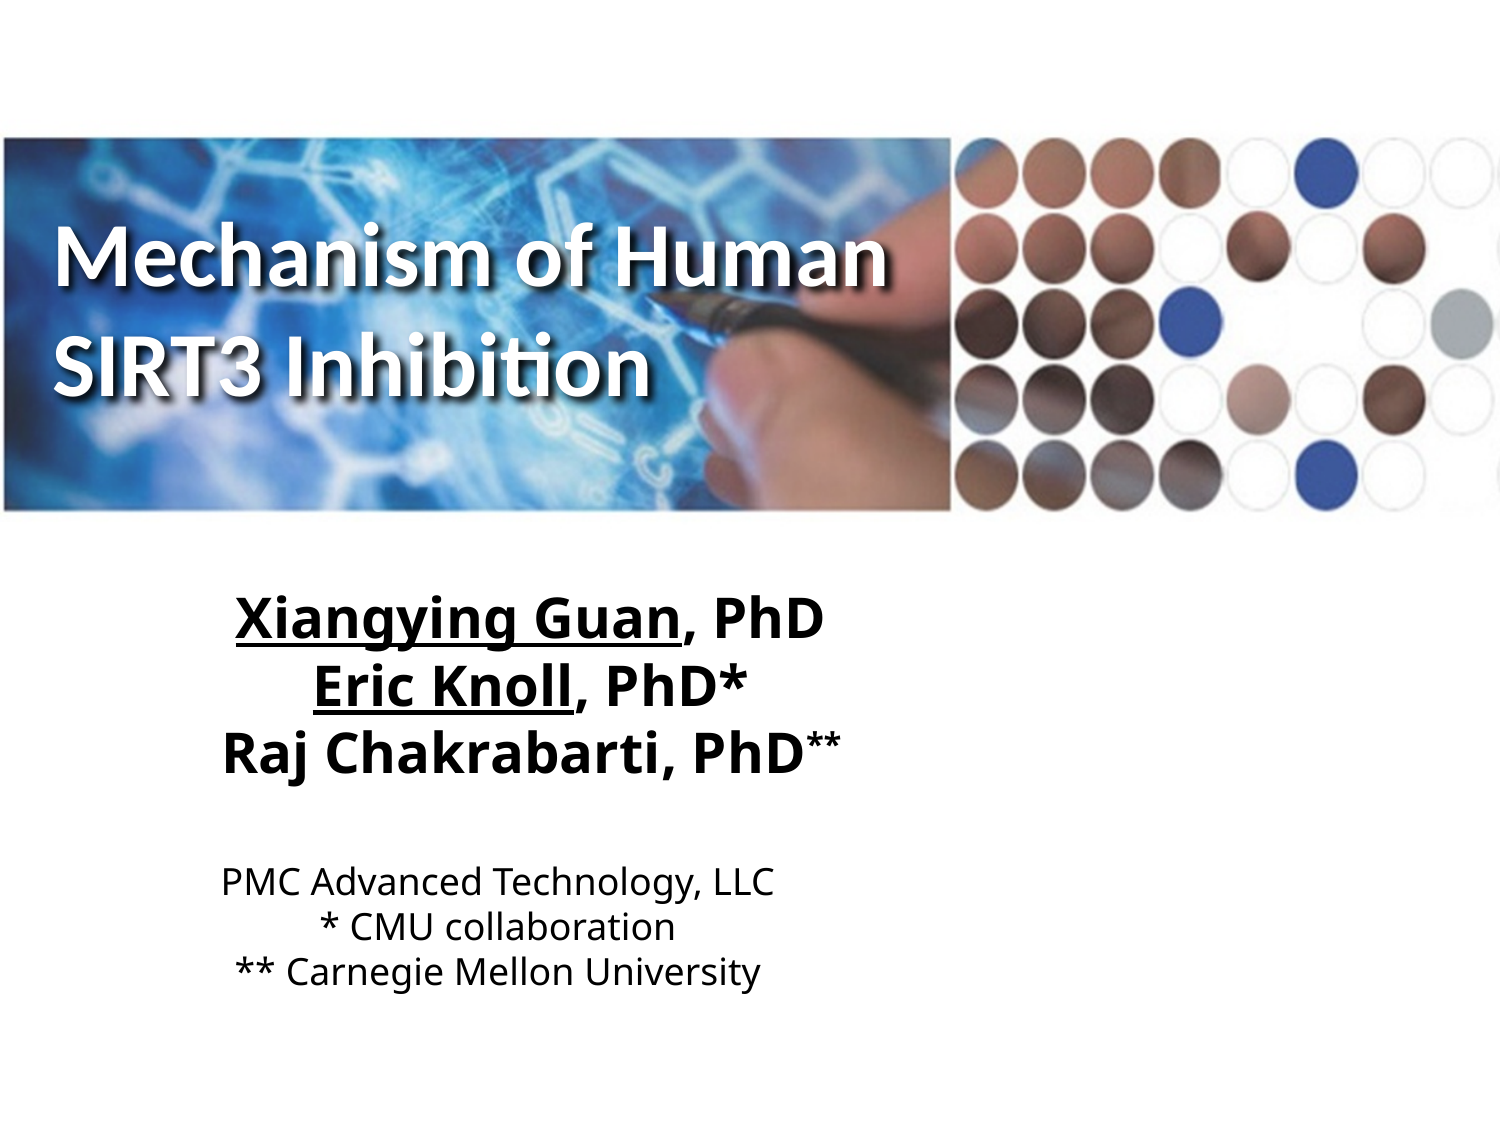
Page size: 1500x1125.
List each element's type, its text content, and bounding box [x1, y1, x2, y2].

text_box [0, 0, 1500, 1125]
text_box Mechanism of Human SIRT3 Inhibition [37, 187, 913, 423]
text_box PMC Advanced Technology, LLC * CMU collaboration ** Carnegie Mellon University [205, 850, 791, 1001]
text_box Xiangying Guan, PhD Eric Knoll, PhD* Raj Chakrabarti, PhD** [206, 575, 857, 793]
